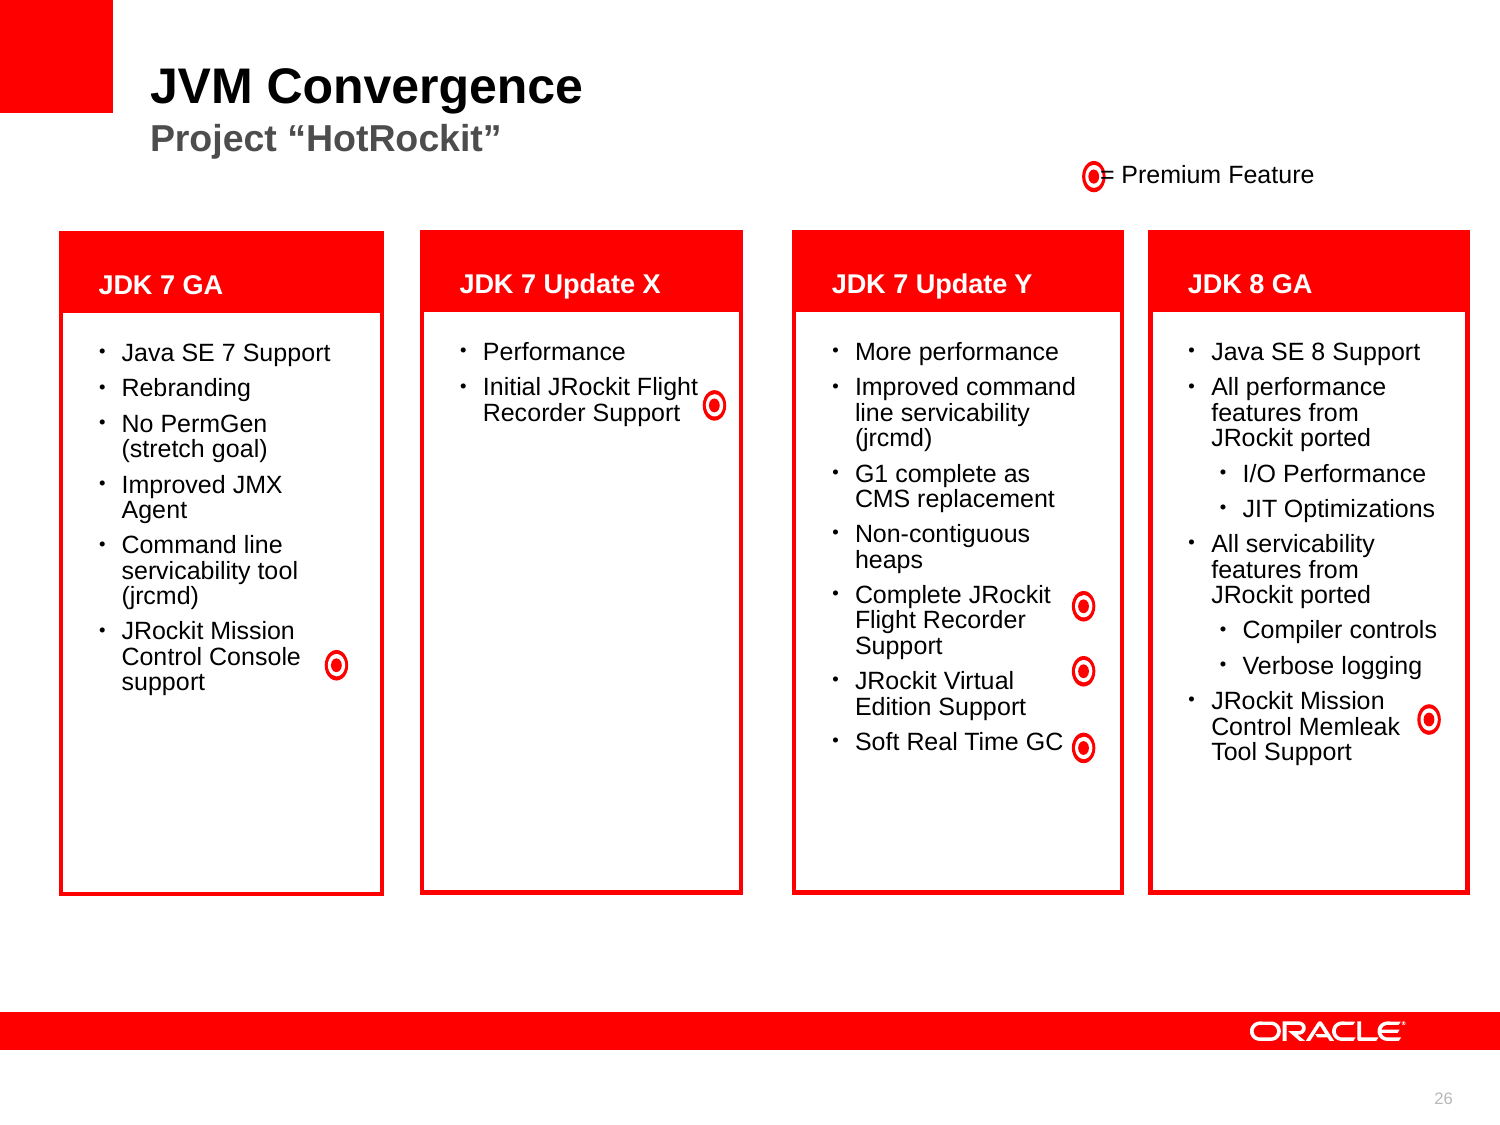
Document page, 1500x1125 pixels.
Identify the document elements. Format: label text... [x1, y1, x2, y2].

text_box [1071, 732, 1096, 764]
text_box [702, 389, 727, 421]
picture [0, 0, 113, 113]
text_box = Premium Feature [1086, 154, 1326, 192]
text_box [794, 231, 1123, 893]
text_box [324, 649, 349, 681]
title JVM Convergence Project “HotRockit” [149, 53, 1351, 196]
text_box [1071, 590, 1096, 622]
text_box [1417, 703, 1442, 736]
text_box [421, 231, 742, 893]
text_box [1081, 160, 1106, 193]
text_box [60, 232, 383, 894]
picture [0, 1012, 1500, 1050]
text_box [1150, 231, 1468, 893]
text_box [1071, 655, 1096, 687]
